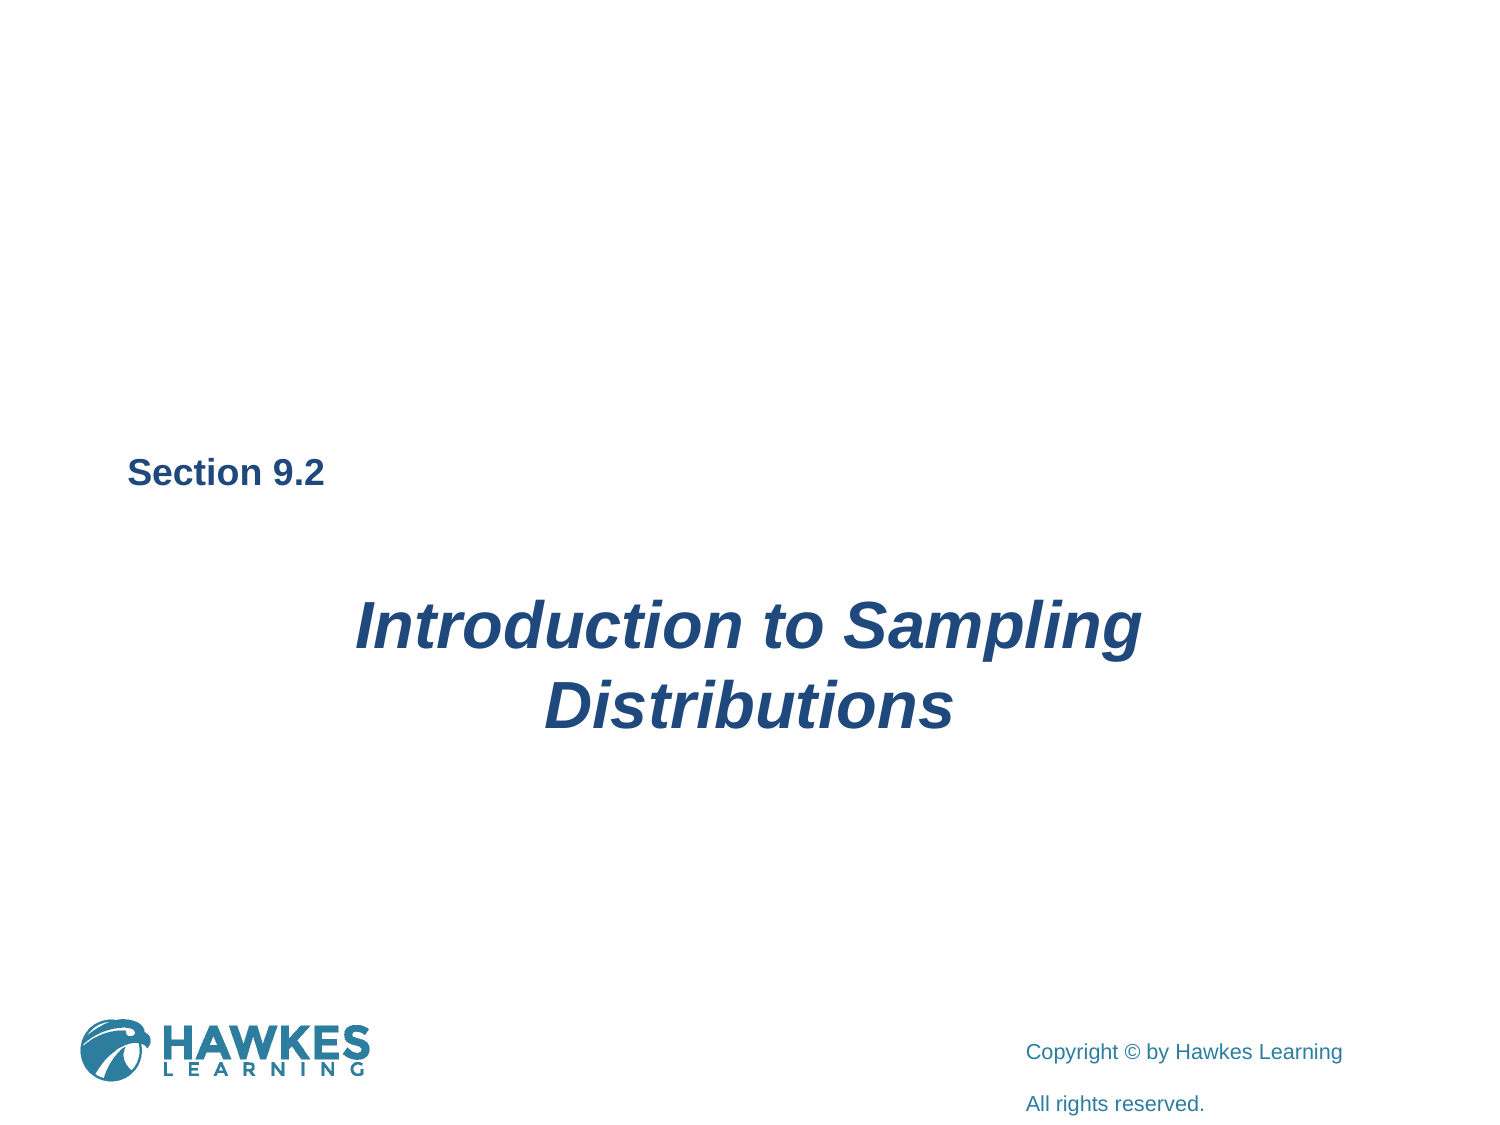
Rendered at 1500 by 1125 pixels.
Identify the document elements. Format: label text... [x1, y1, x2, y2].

title Section 9.2 [112, 349, 1388, 591]
subtitle Introduction to Sampling Distributions [225, 574, 1275, 862]
picture [75, 1012, 375, 1088]
